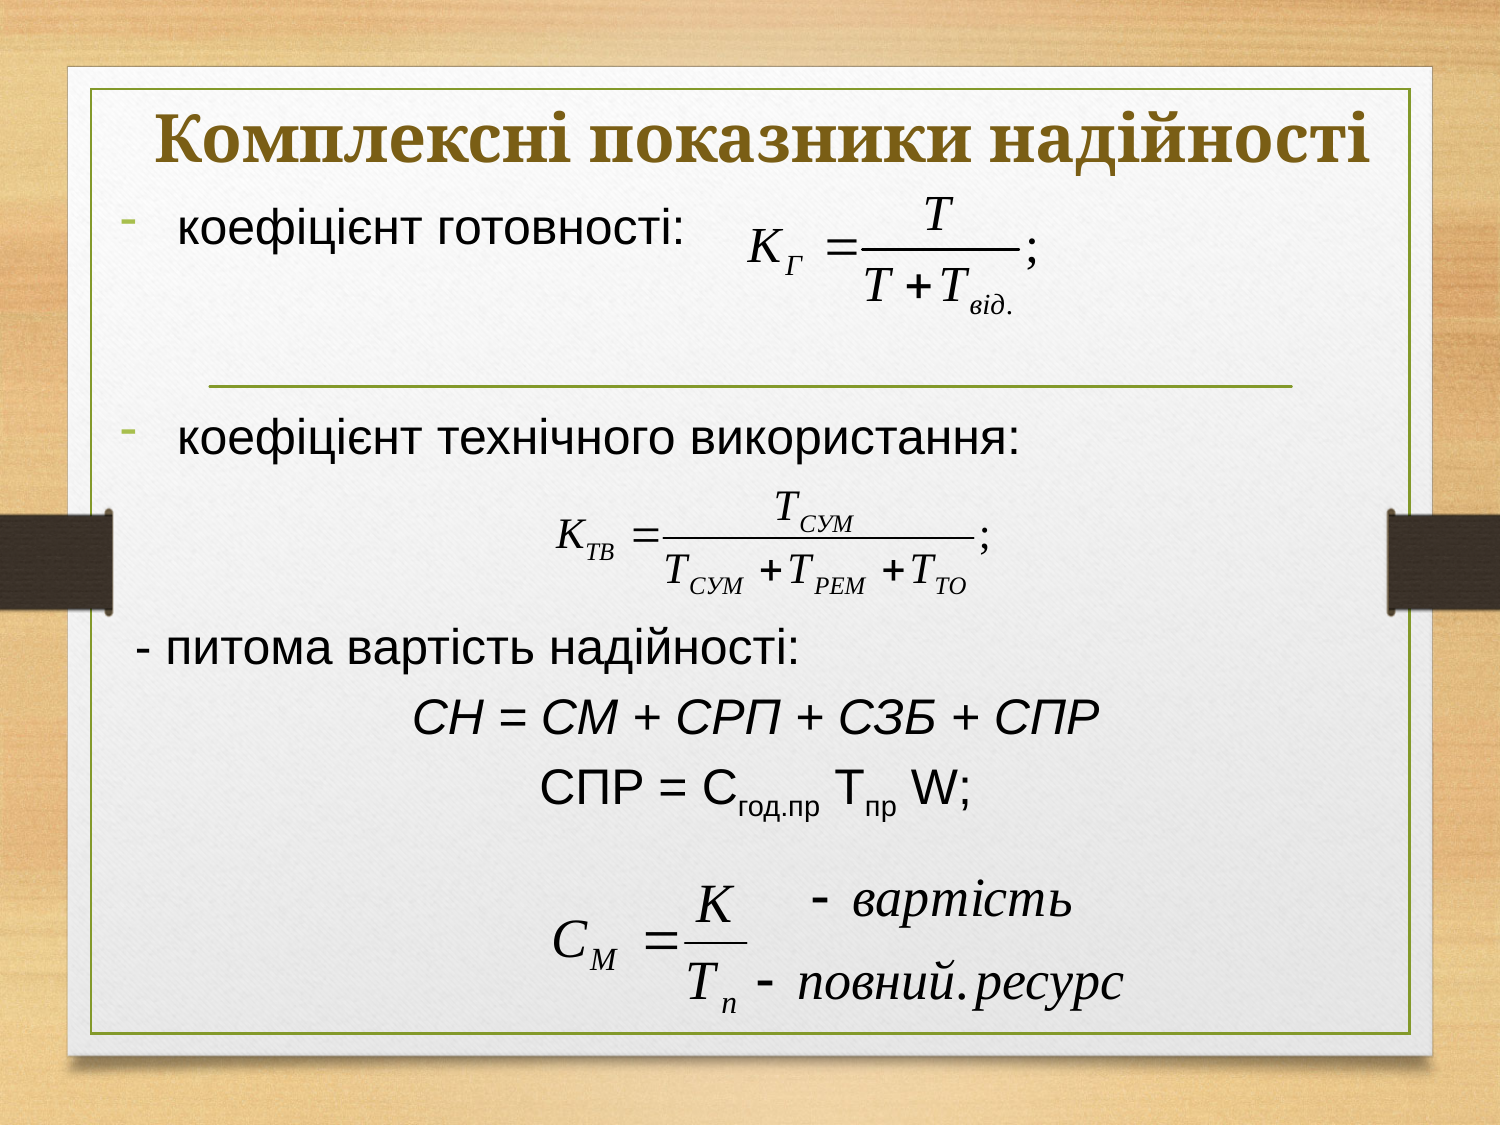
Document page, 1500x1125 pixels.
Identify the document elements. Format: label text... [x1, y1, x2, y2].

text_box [737, 182, 1045, 326]
picture [0, 490, 1500, 1125]
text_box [544, 864, 1136, 1027]
picture [0, 1, 1500, 489]
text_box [548, 479, 998, 604]
title Комплексні показники надійності [75, 40, 1451, 232]
list [192, 408, 1309, 489]
picture [92, 232, 1408, 489]
text_box коефіцієнт готовності: коефіцієнт технічного використання: - питома вартість надійності: СН = СМ + СРП + СЗБ + СПР СПР = Сгод.пр Тпр W; [106, 187, 1420, 364]
list [192, 490, 1309, 974]
